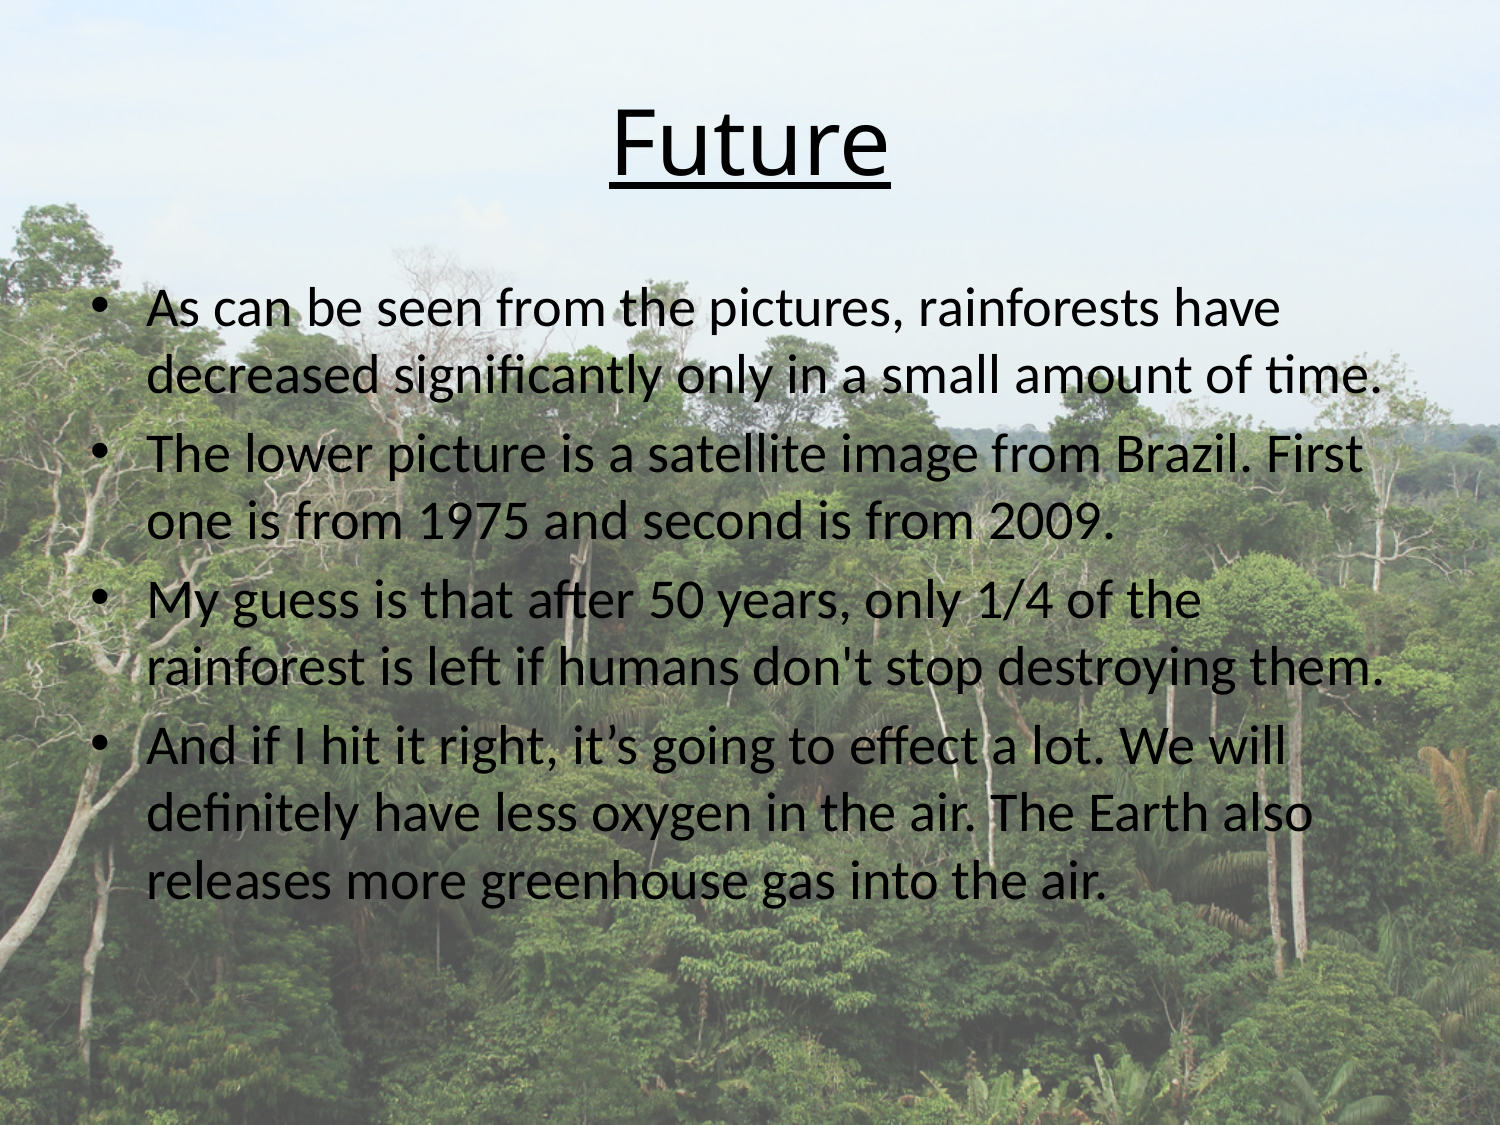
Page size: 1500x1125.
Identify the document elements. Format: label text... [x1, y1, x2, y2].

title Future [75, 45, 1425, 233]
list As can be seen from the pictures, rainforests have decreased significantly only in a small amount of time. The lower picture is a satellite image from Brazil. First one is from 1975 and second is from 2009. My guess is that after 50 years, only 1/4 of the rainforest is left if humans don't stop destroying them. And if I hit it right, it’s going to effect a lot. We will definitely have less oxygen in the air. The Earth also releases more greenhouse gas into the air. [75, 262, 1425, 1005]
